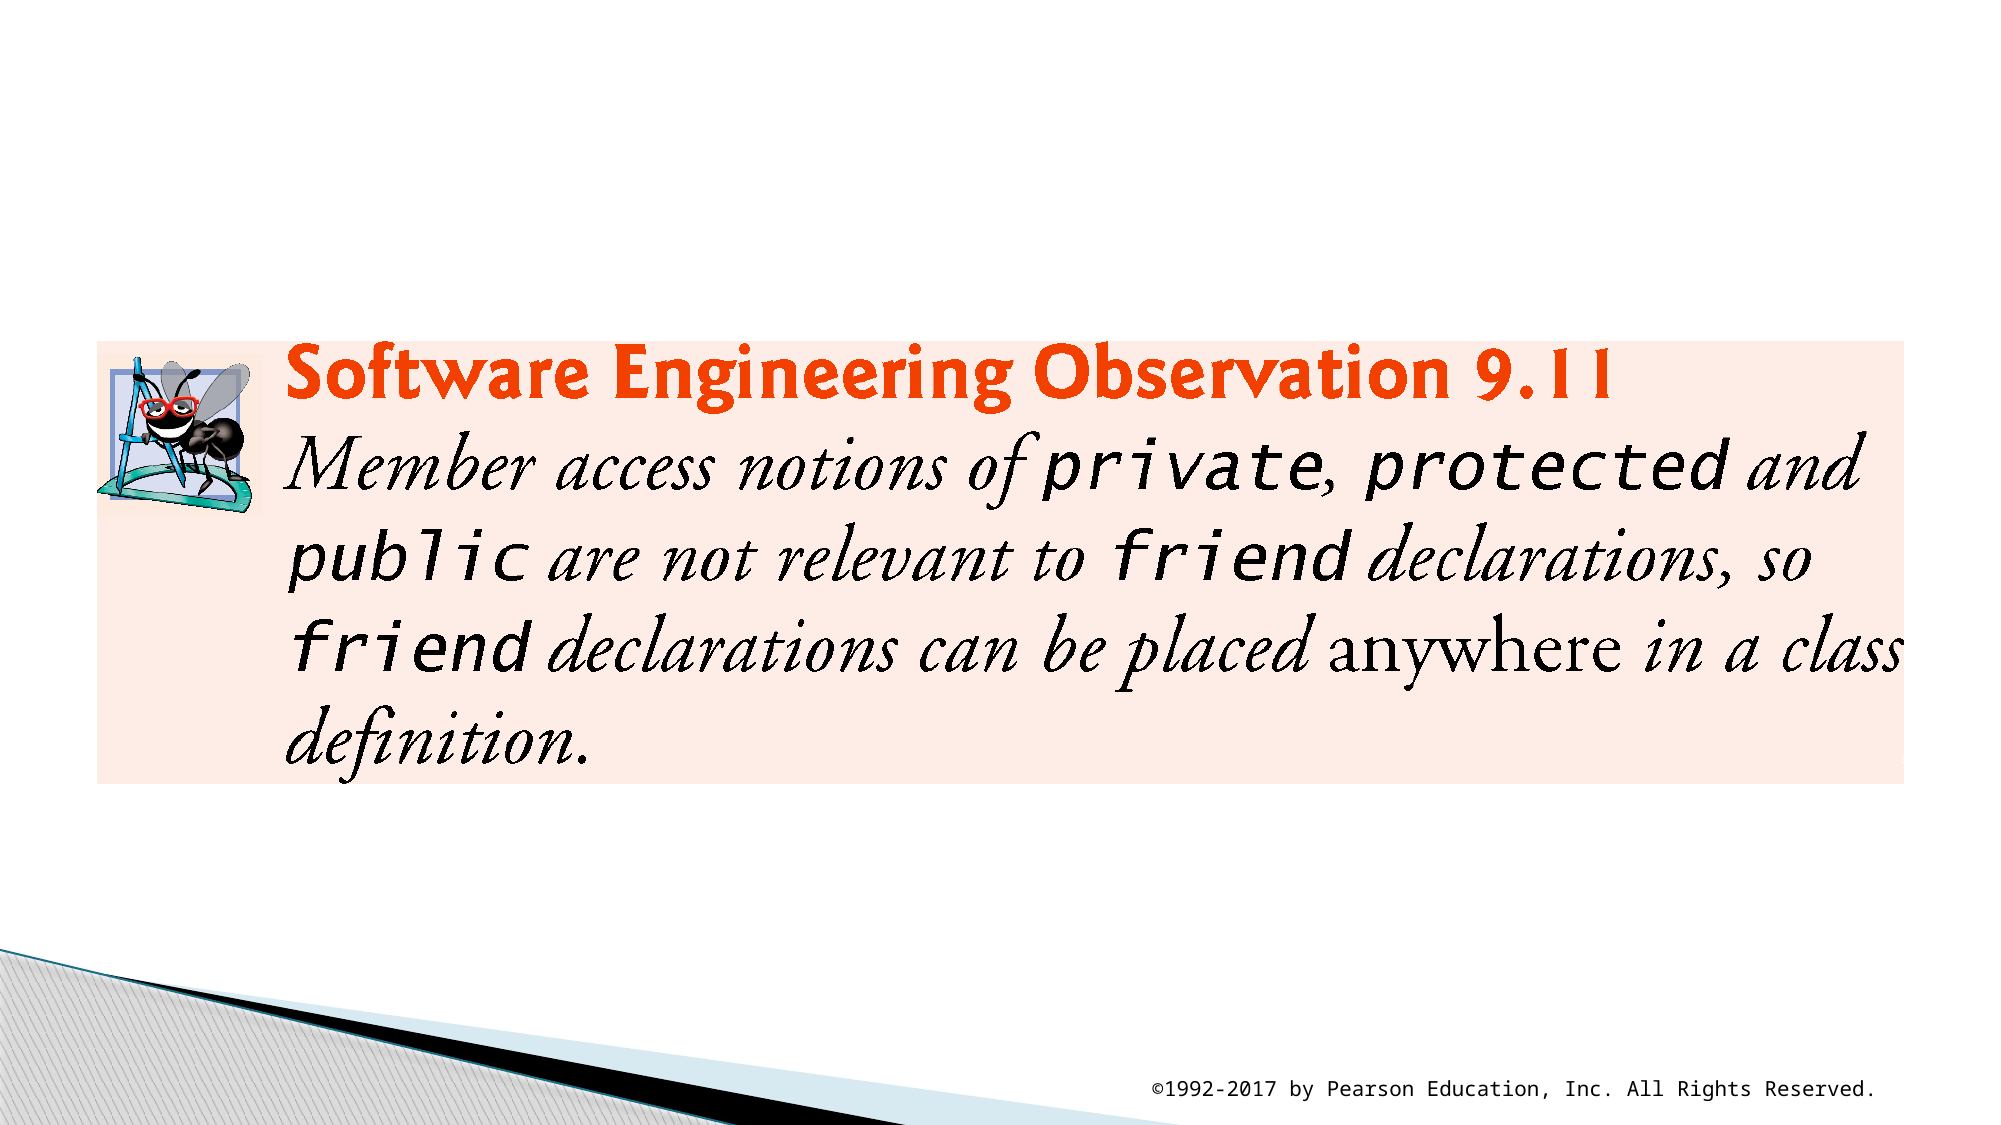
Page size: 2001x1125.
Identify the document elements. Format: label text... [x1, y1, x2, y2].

picture [0, 244, 2000, 881]
footer ©1992-2017 by Pearson Education, Inc. All Rights Reserved. [866, 1051, 1892, 1112]
